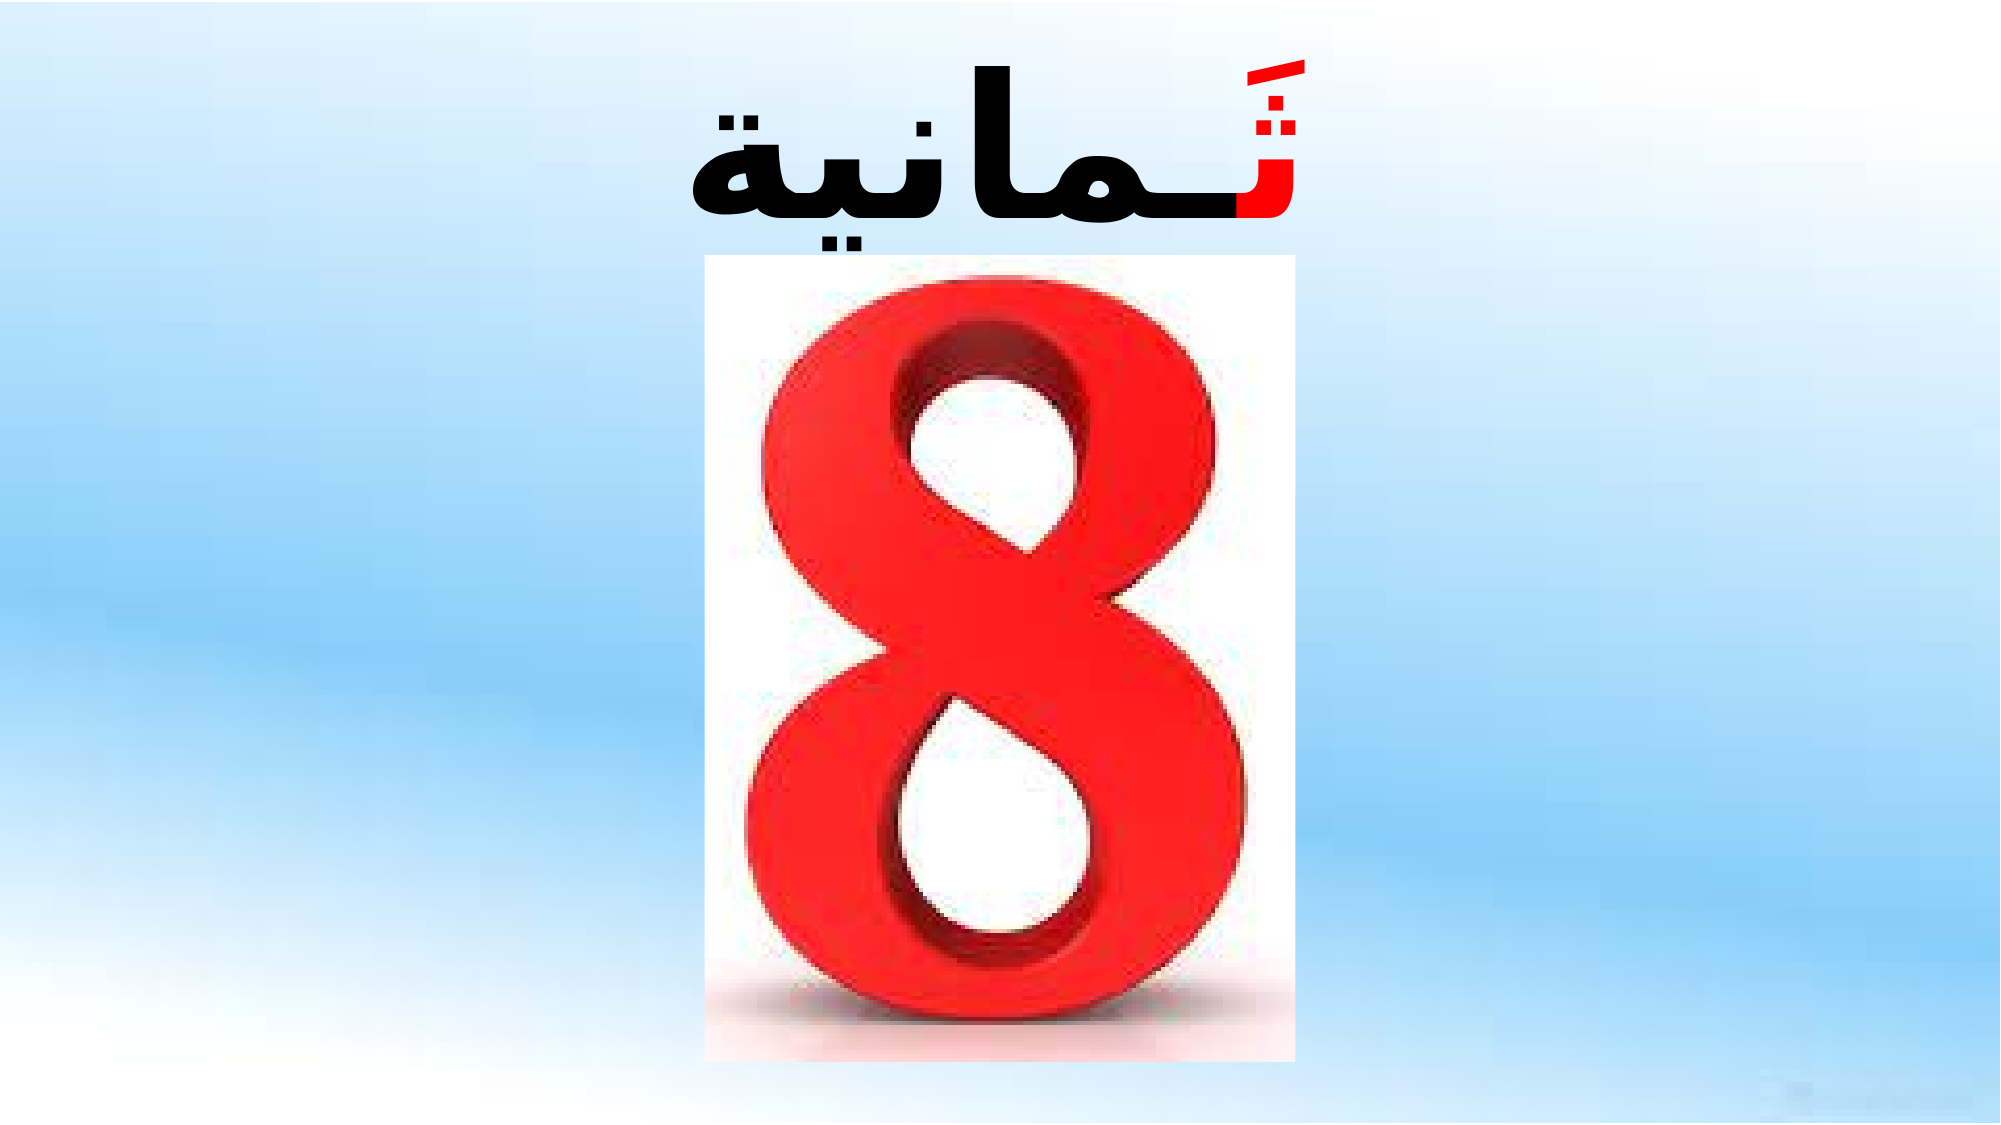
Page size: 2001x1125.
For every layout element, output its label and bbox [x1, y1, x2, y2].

list [704, 255, 1296, 1063]
picture [0, 2, 2000, 1123]
